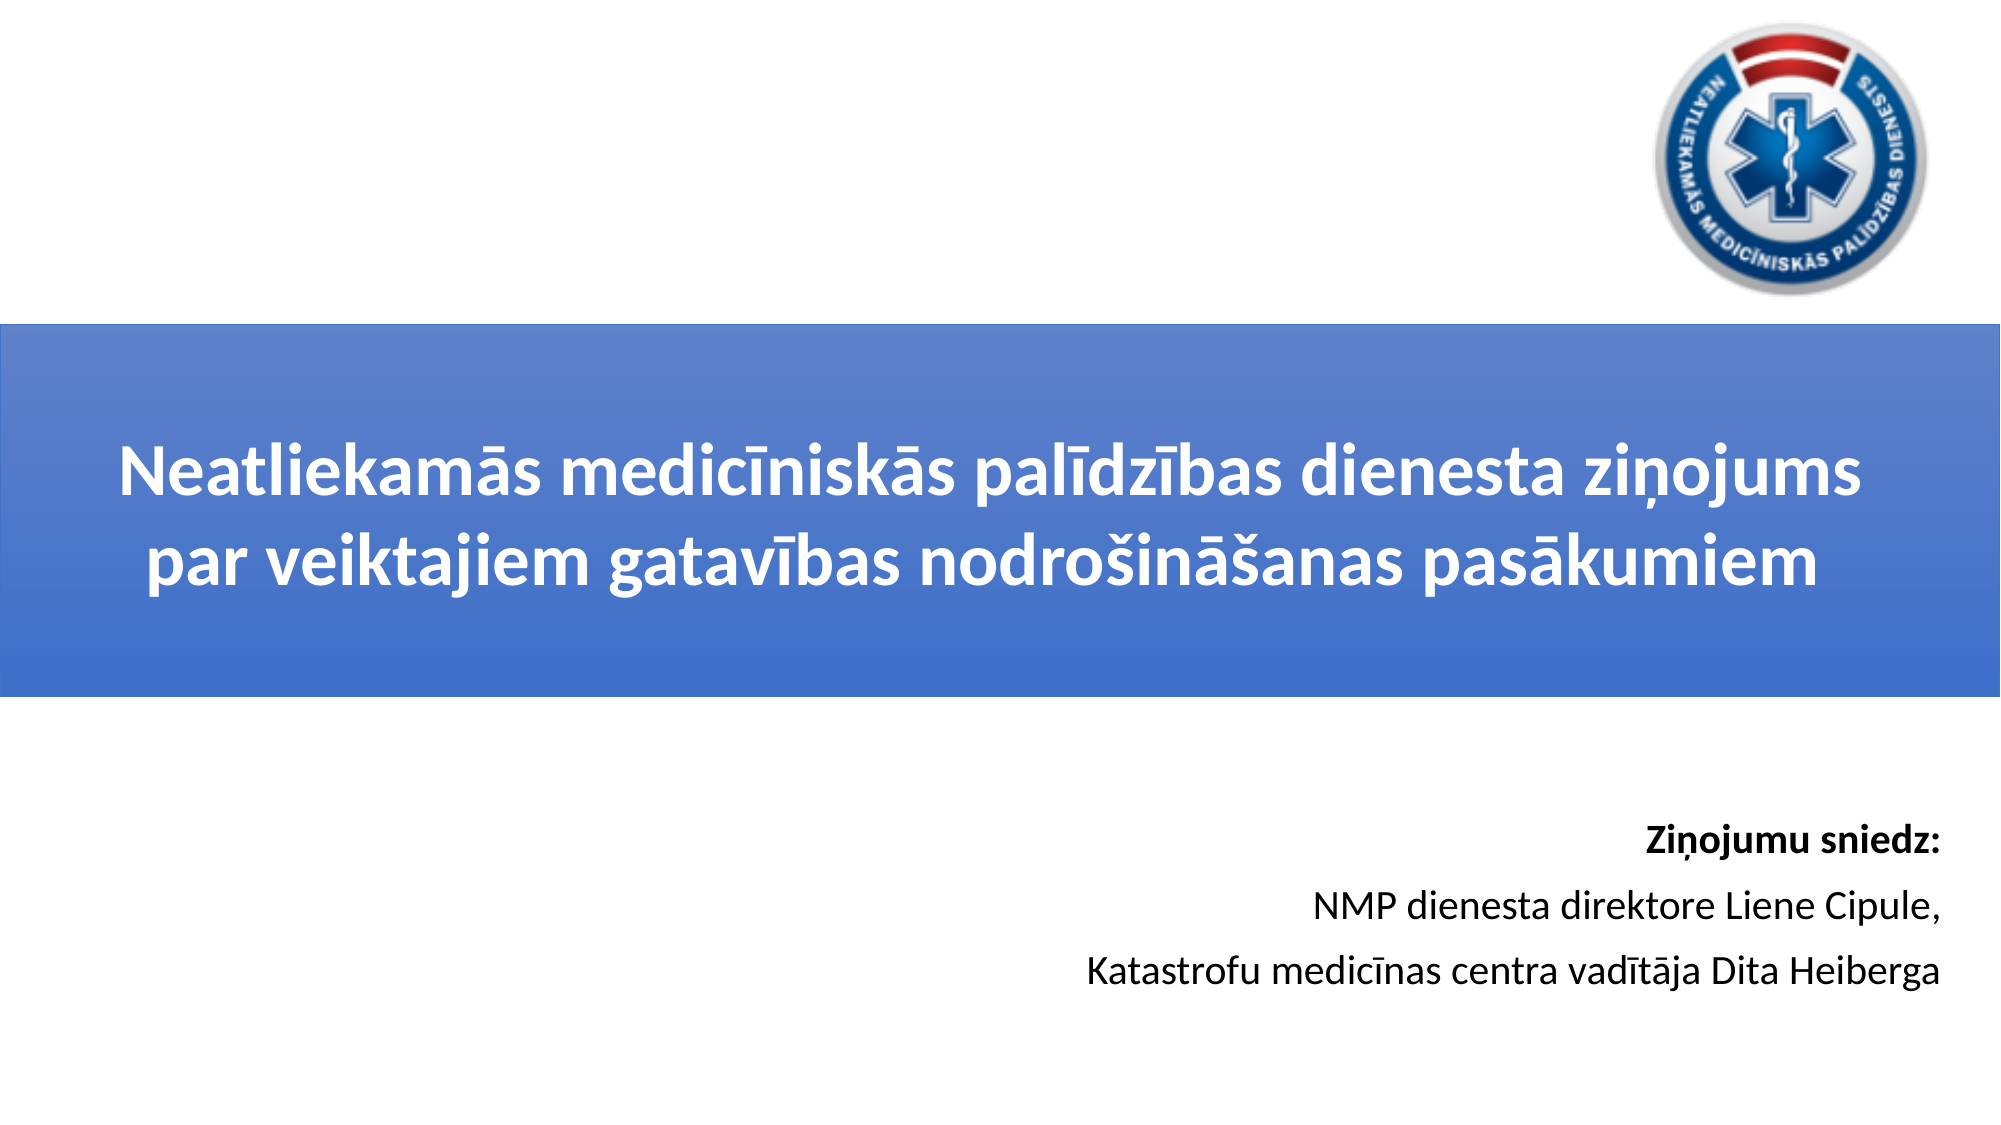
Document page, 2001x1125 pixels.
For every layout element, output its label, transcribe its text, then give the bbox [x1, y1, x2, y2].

subtitle Ziņojumu sniedz: NMP dienesta direktore Liene Cipule, Katastrofu medicīnas centra vadītāja Dita Heiberga [999, 809, 1957, 1082]
picture [1643, 15, 1936, 308]
text_box Neatliekamās medicīniskās palīdzības dienesta ziņojums par veiktajiem gatavības nodrošināšanas pasākumiem [0, 324, 2000, 697]
